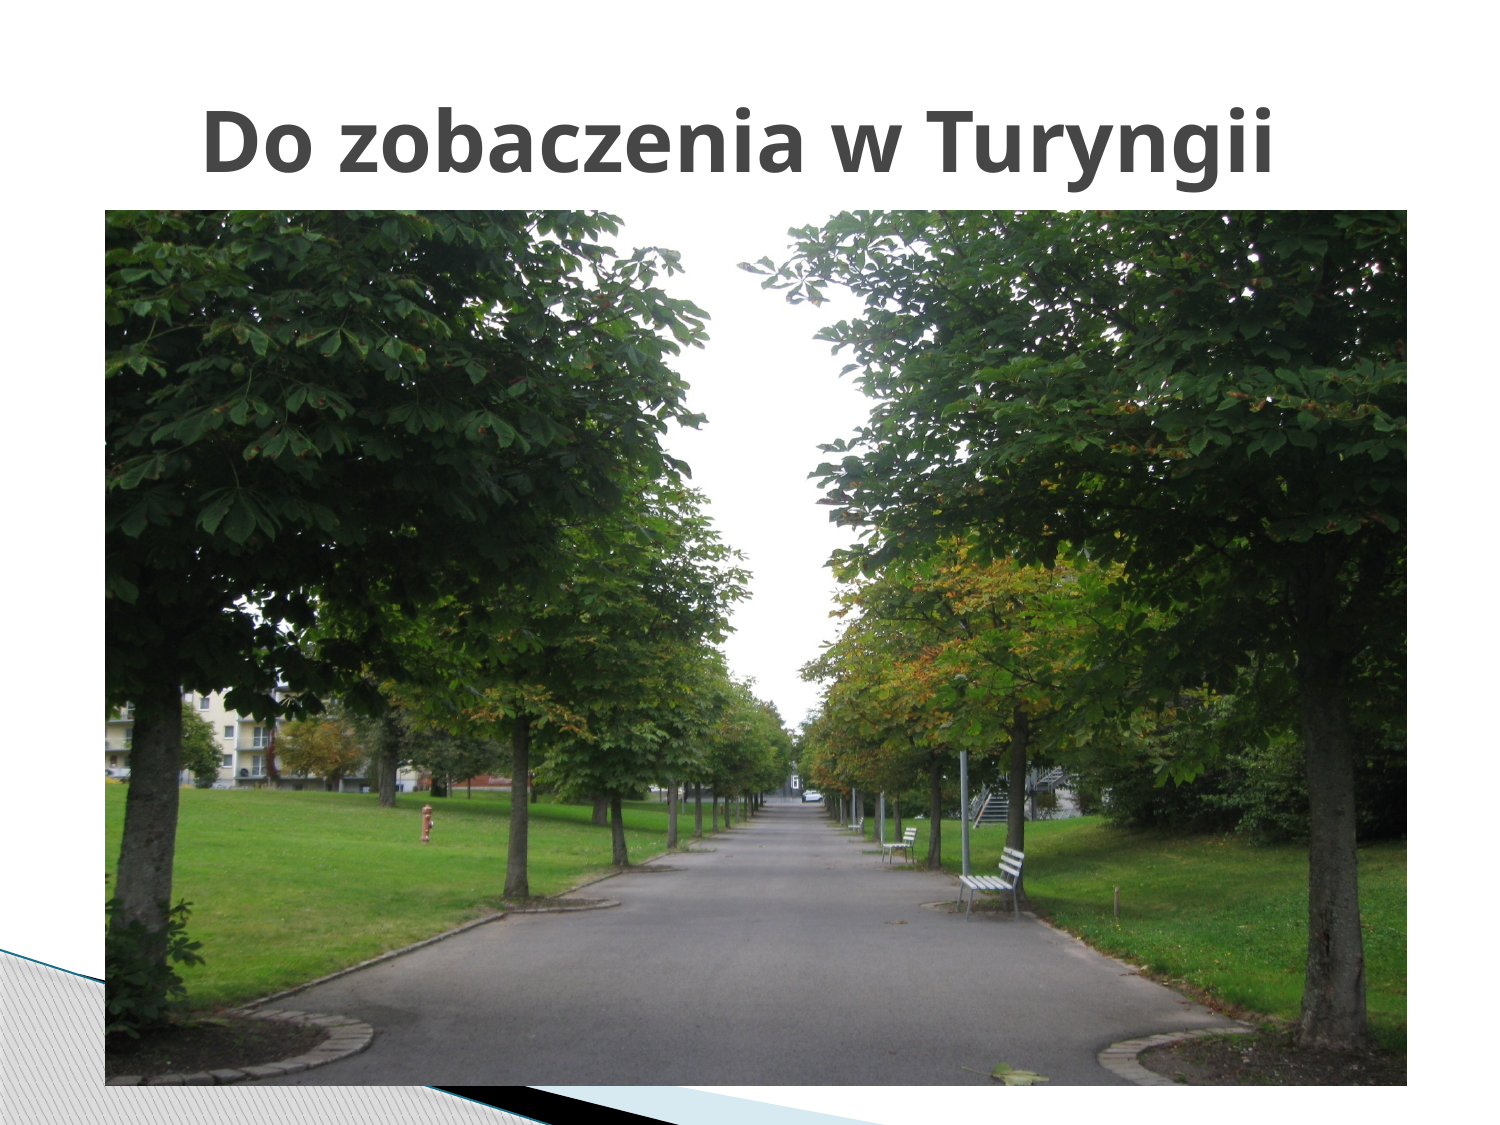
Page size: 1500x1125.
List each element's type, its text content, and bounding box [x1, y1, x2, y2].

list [105, 210, 1407, 1086]
title Do zobaczenia w Turyngii [75, 45, 1425, 233]
